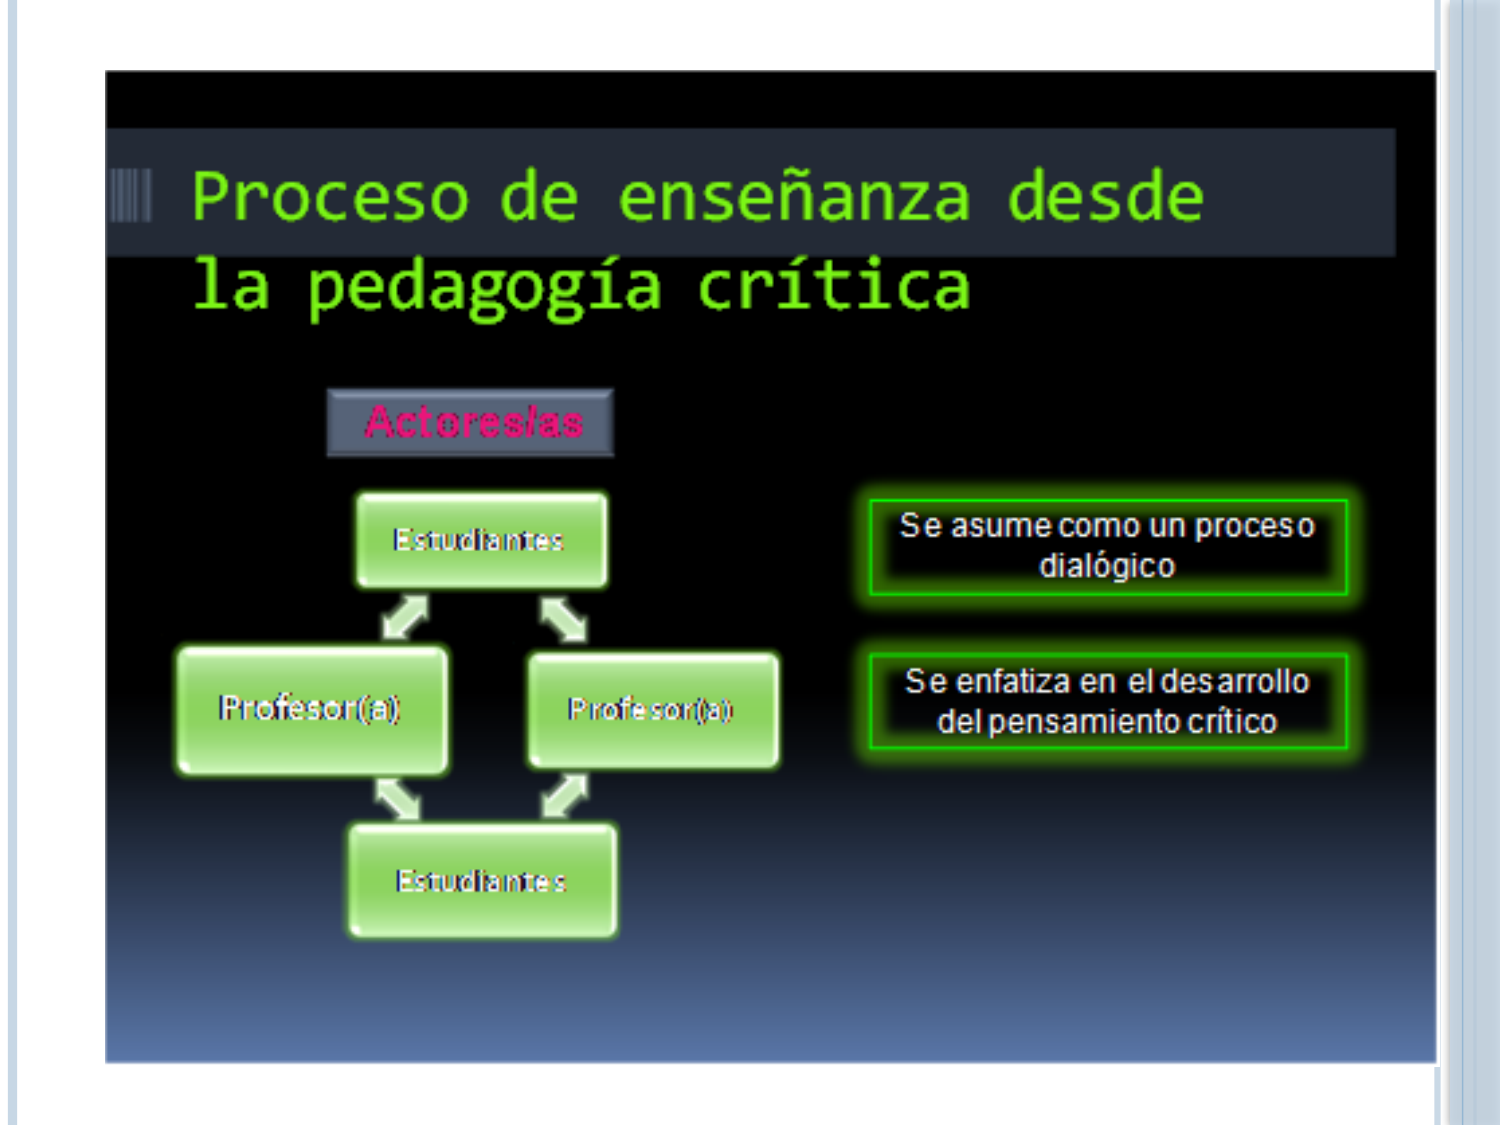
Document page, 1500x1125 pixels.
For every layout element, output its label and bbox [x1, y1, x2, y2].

picture [104, 69, 1441, 1067]
